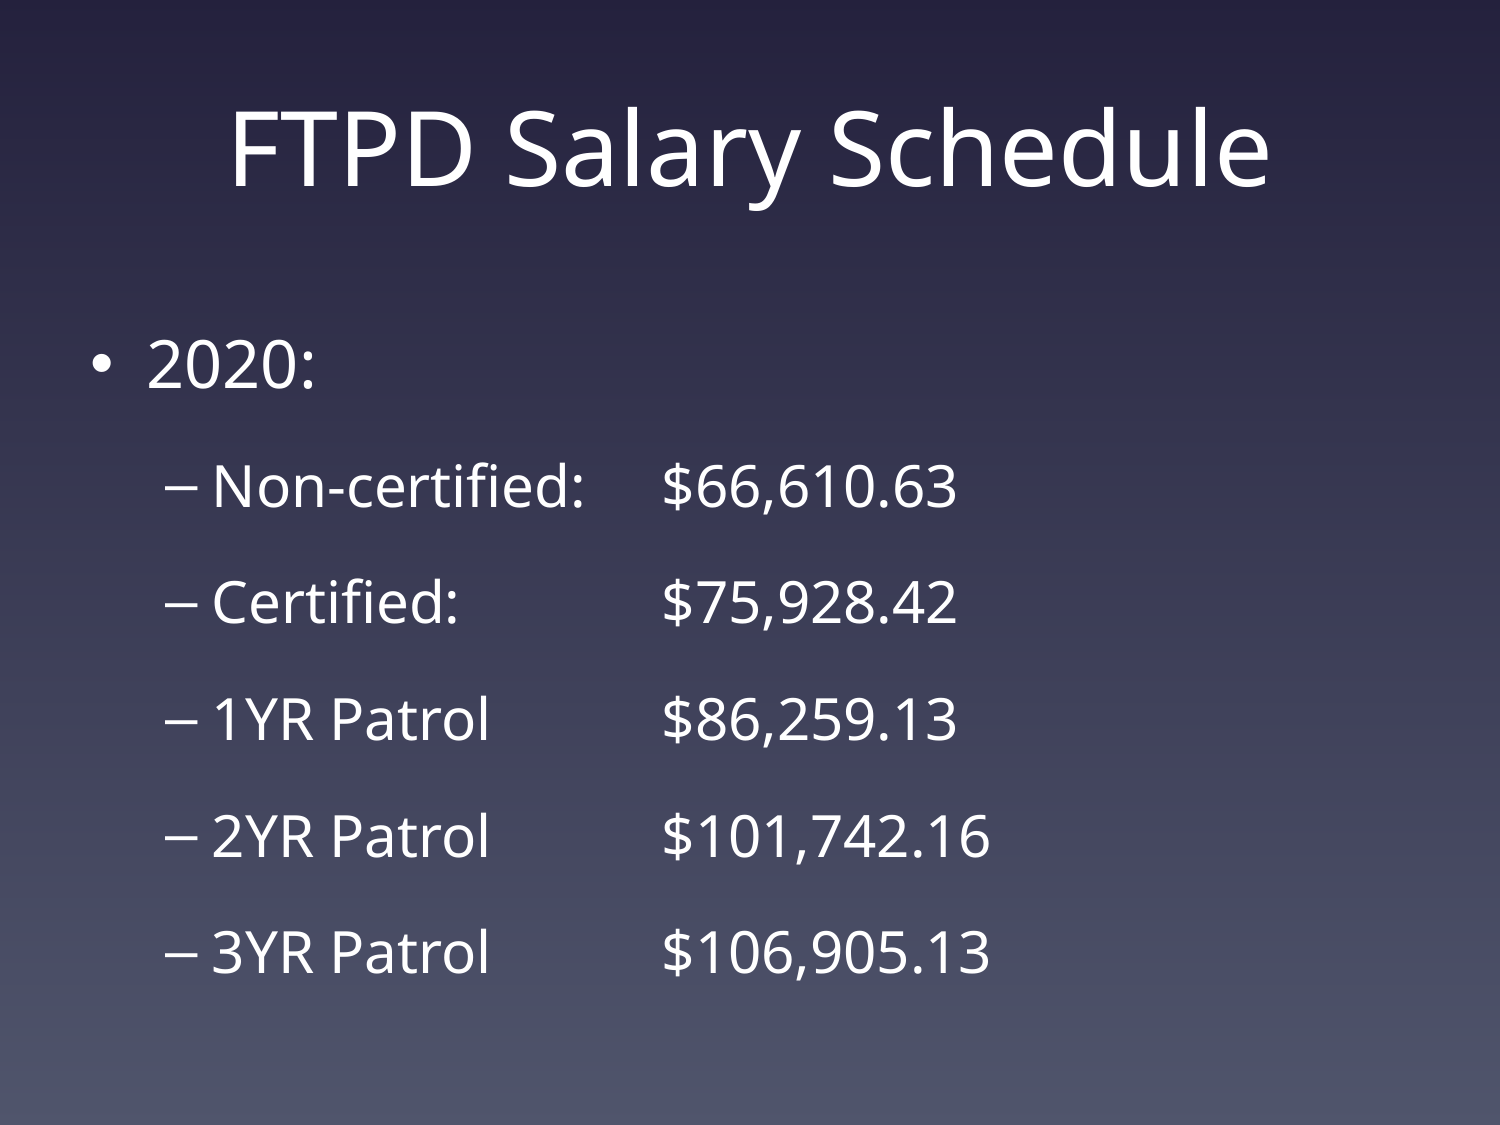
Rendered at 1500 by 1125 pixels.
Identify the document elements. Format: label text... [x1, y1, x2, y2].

title FTPD Salary Schedule [75, 75, 1425, 262]
list 2020: Non-certified: $66,610.63 Certified: $75,928.42 1YR Patrol $86,259.13 2YR Patrol $101,742.16 3YR Patrol $106,905.13 [75, 262, 1425, 1005]
